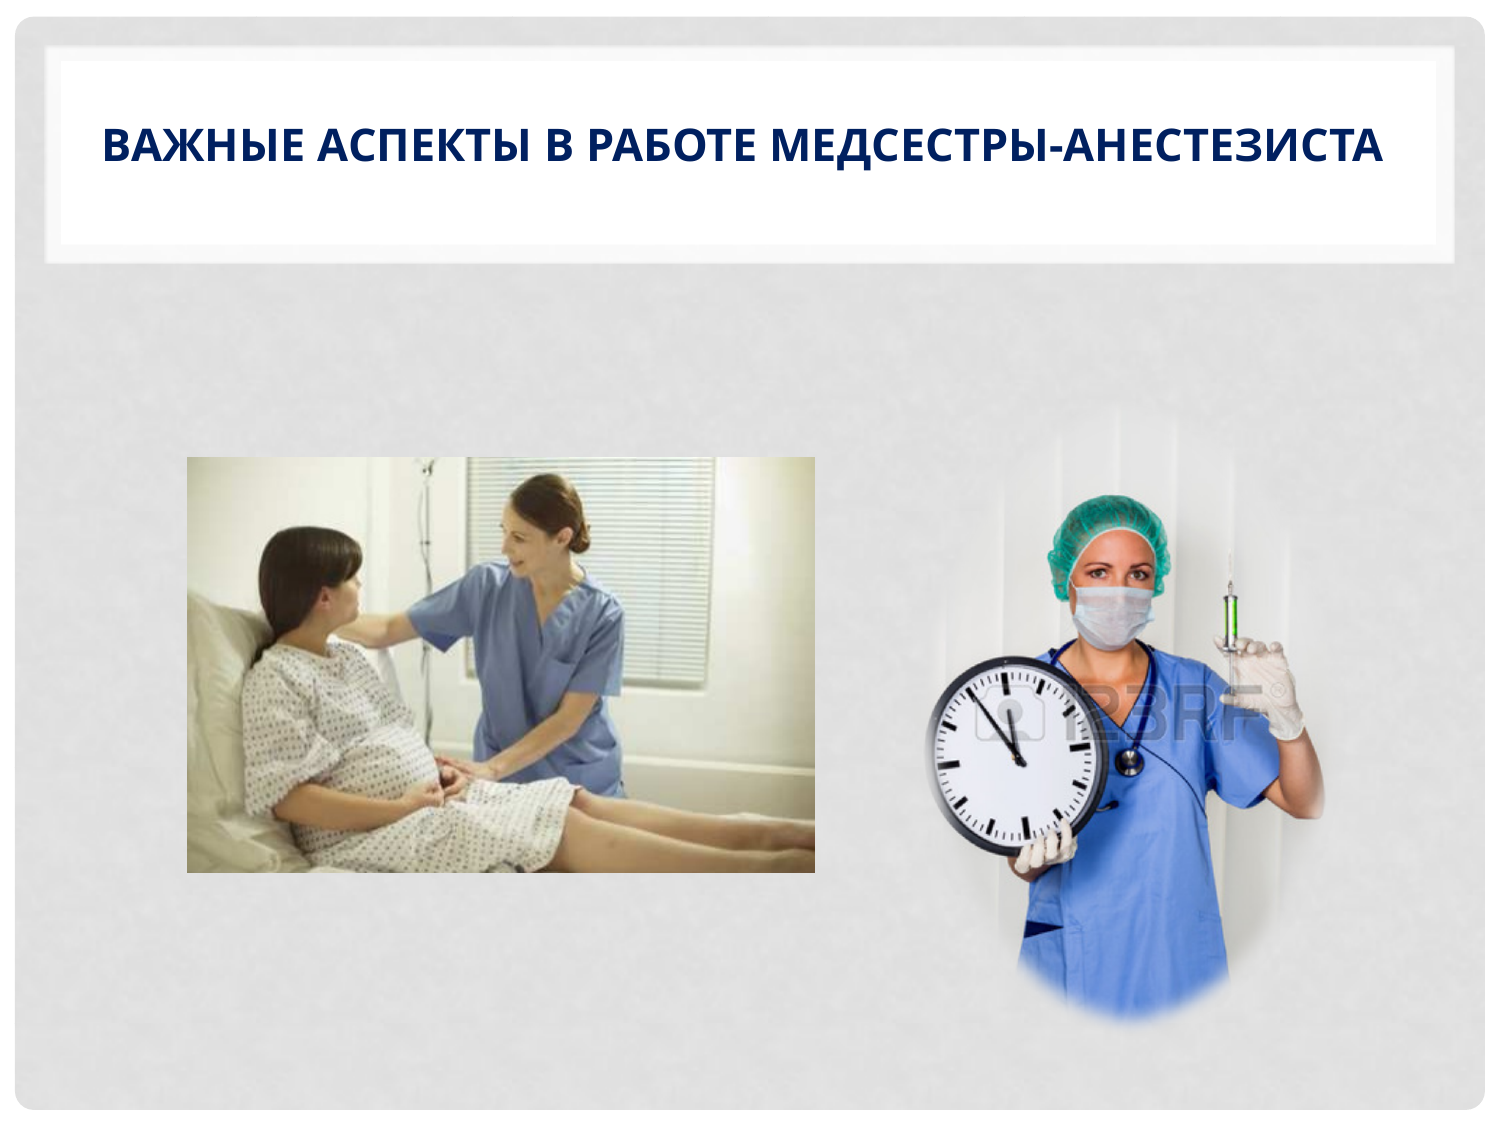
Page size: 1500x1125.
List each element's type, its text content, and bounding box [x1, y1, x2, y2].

picture [913, 386, 1348, 1038]
title Важные аспекты в работе медсестры-анестезиста [76, 42, 1409, 197]
picture [187, 456, 816, 873]
